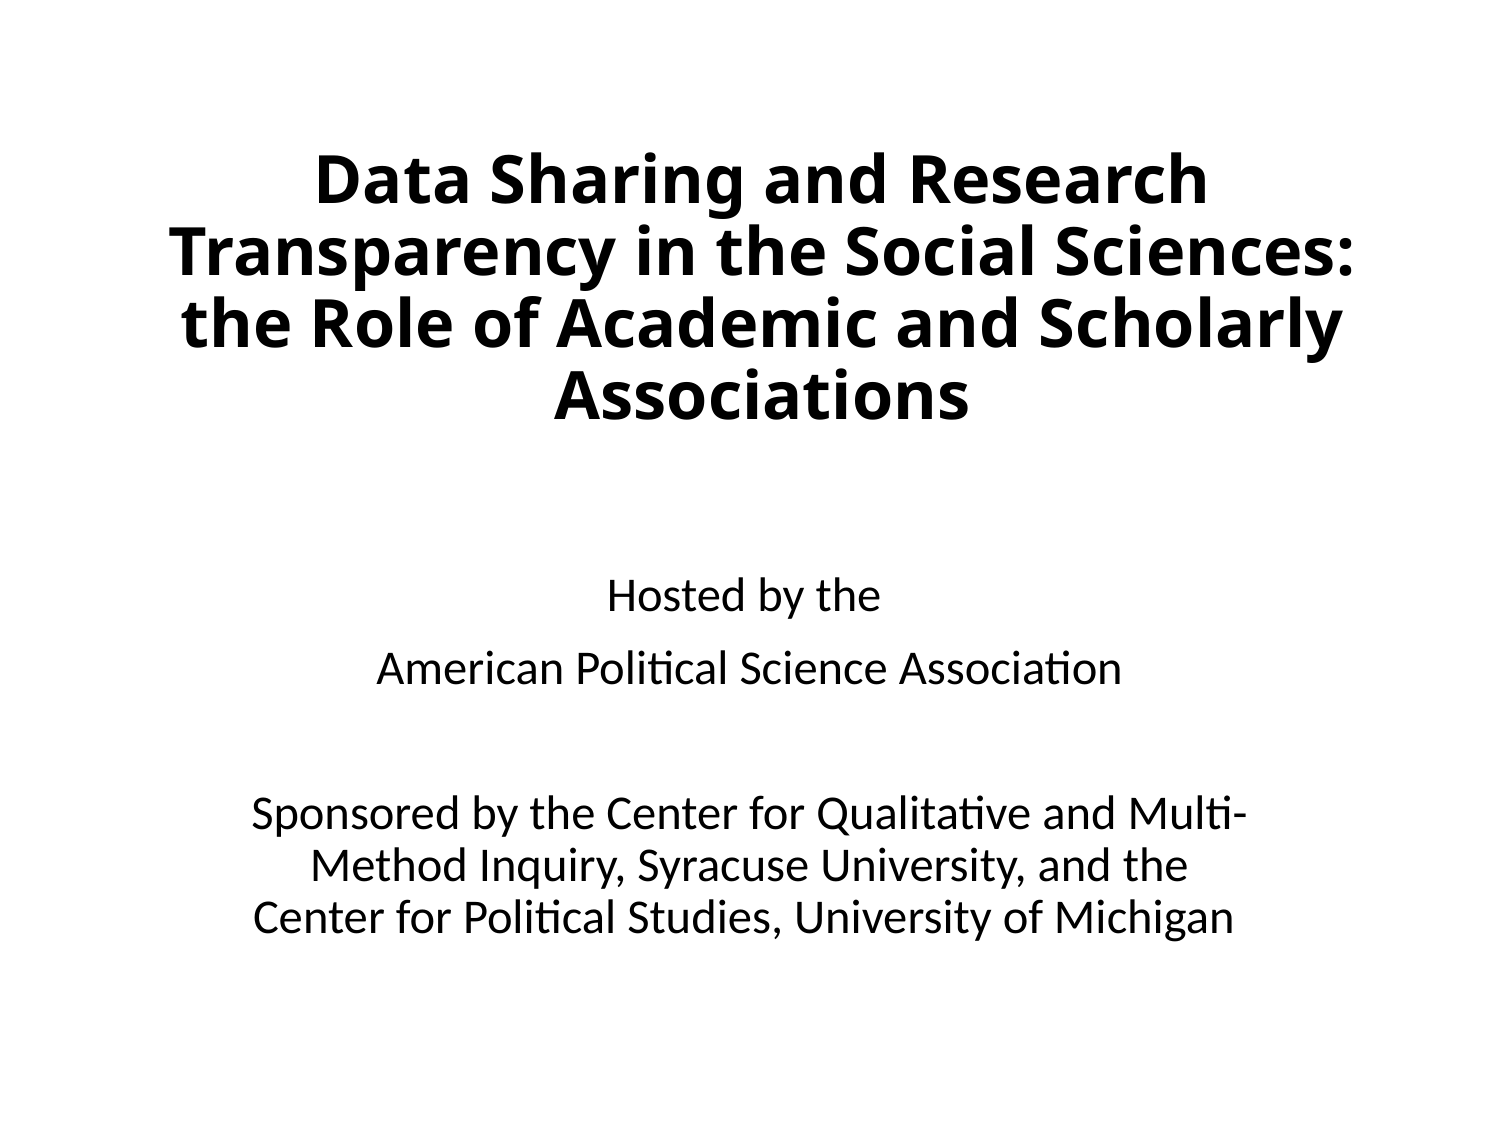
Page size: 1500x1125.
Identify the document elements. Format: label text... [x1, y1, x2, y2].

subtitle Hosted by the American Political Science Association Sponsored by the Center for Qualitative and Multi-Method Inquiry, Syracuse University, and the Center for Political Studies, University of Michigan [225, 562, 1275, 1000]
title Data Sharing and Research Transparency in the Social Sciences: the Role of Academic and Scholarly Associations [125, 200, 1400, 442]
